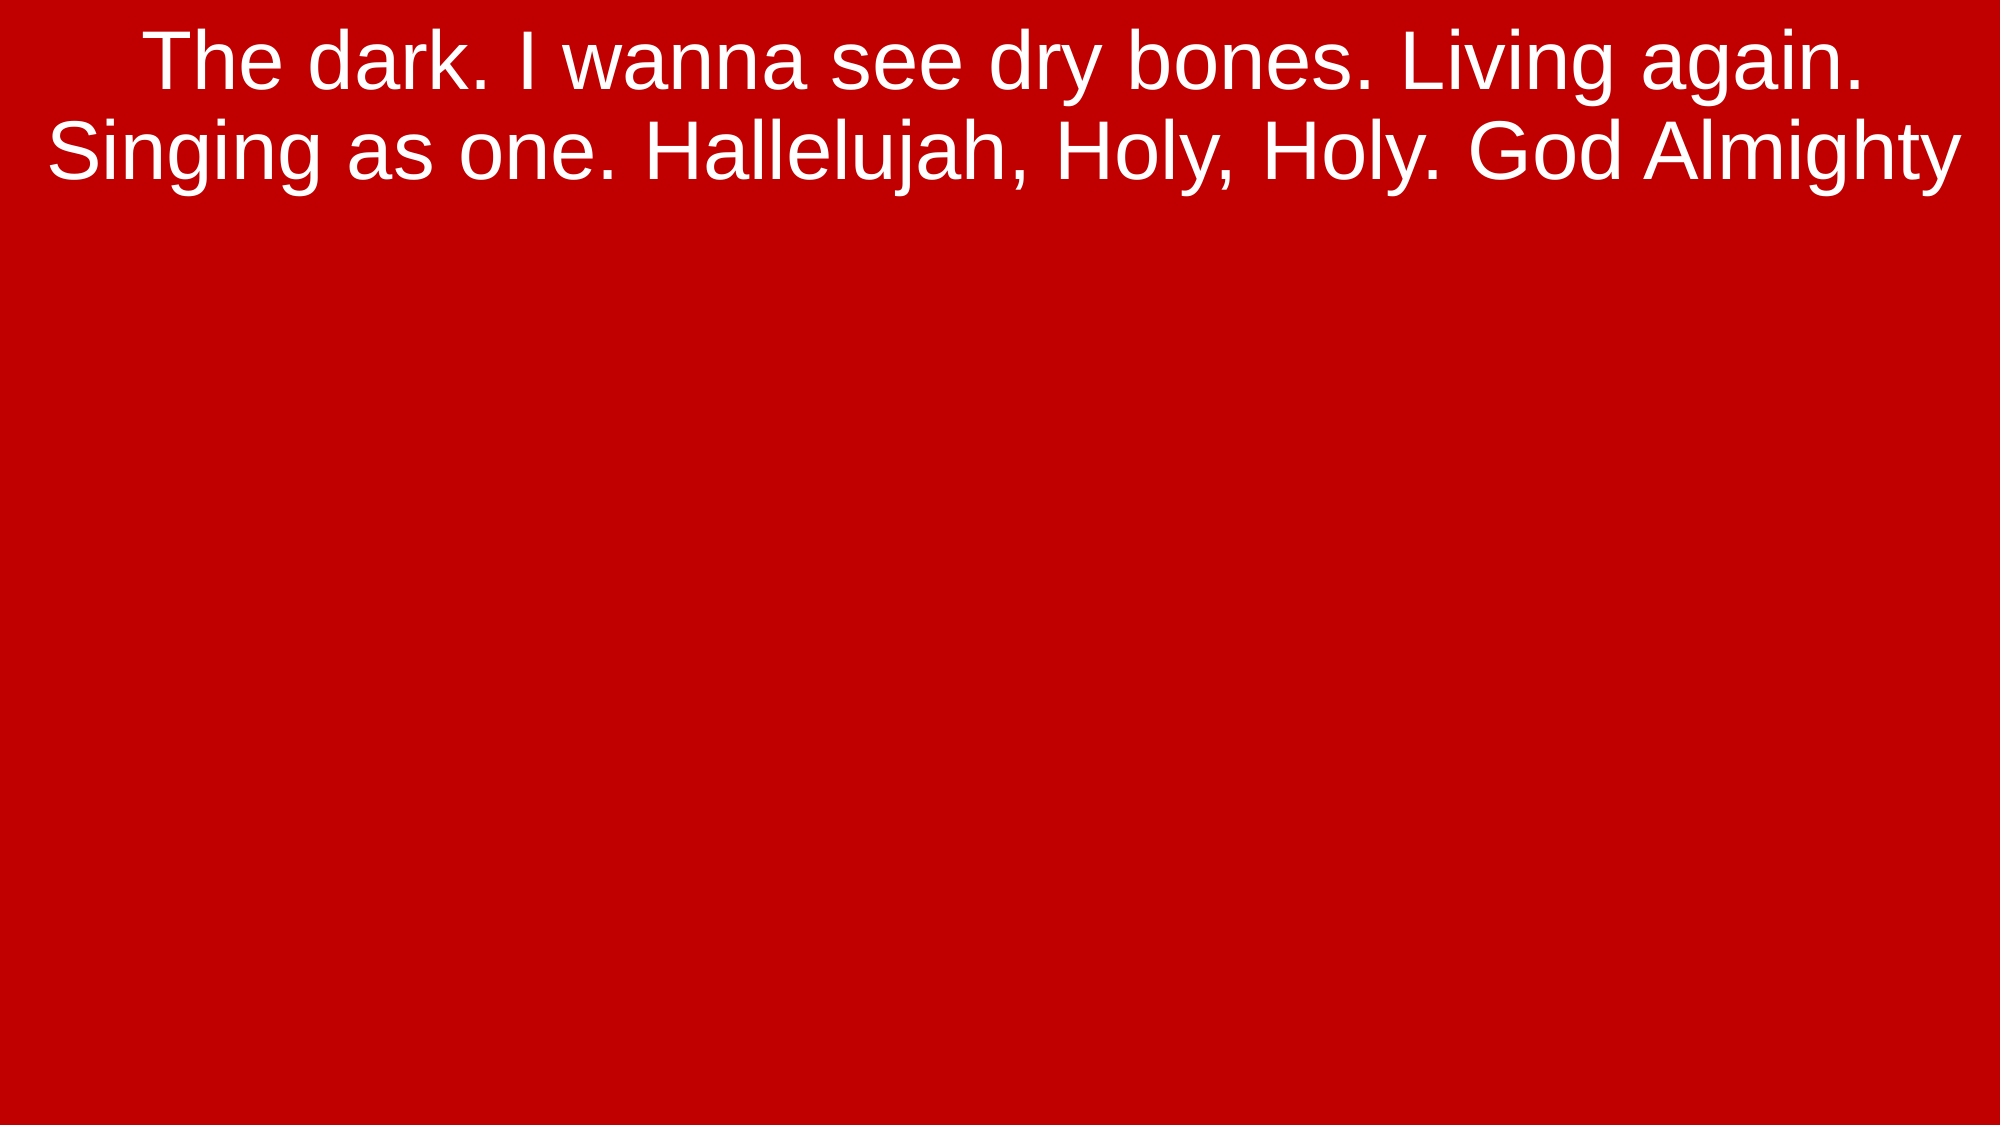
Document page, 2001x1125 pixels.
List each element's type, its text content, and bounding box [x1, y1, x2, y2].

list The dark. I wanna see dry bones. Living again. Singing as one. Hallelujah, Holy, Holy. God Almighty [10, 9, 2000, 784]
